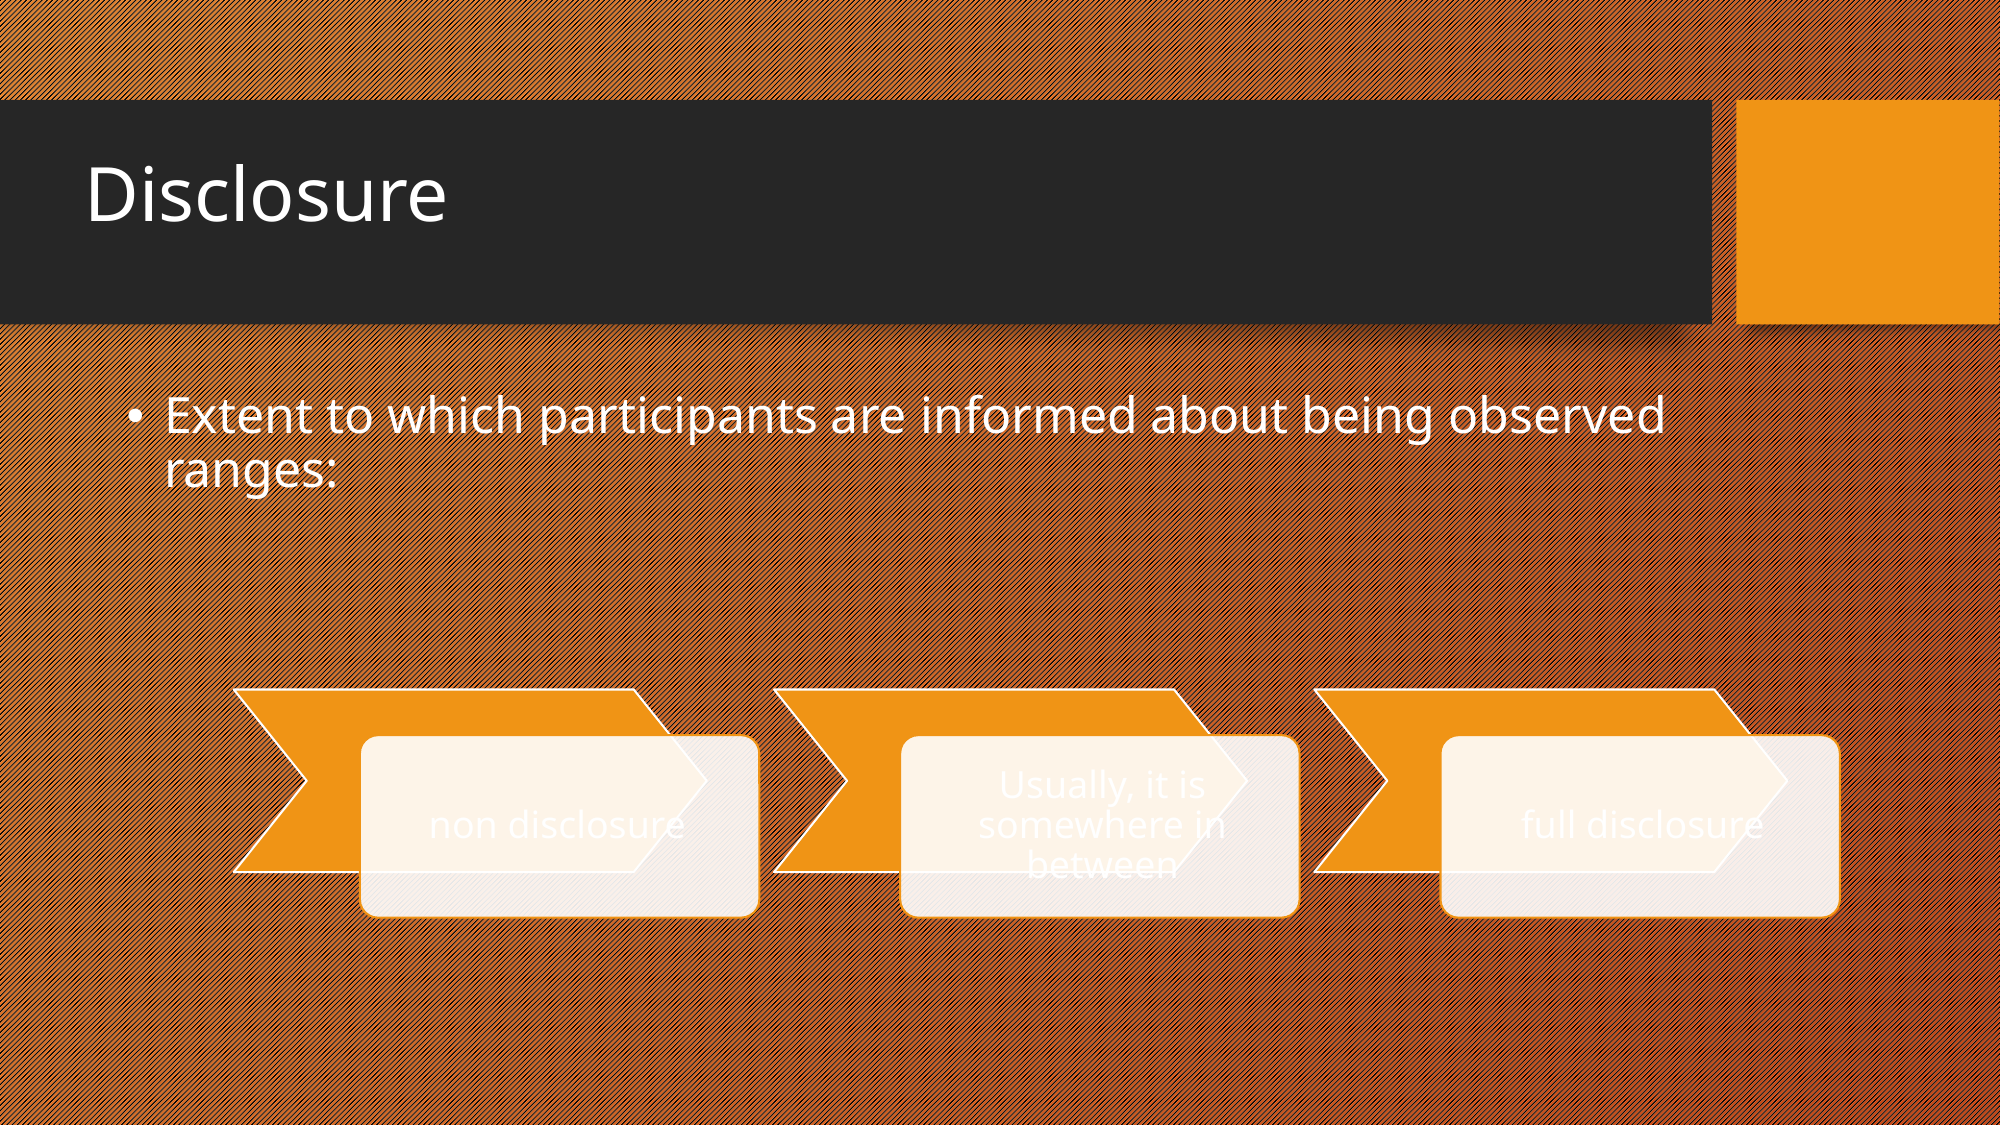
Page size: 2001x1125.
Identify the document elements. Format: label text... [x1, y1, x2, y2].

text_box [233, 633, 1841, 974]
title Disclosure [69, 108, 1647, 286]
picture [0, 0, 2000, 1125]
list Extent to which participants are informed about being observed ranges: [111, 383, 1689, 974]
